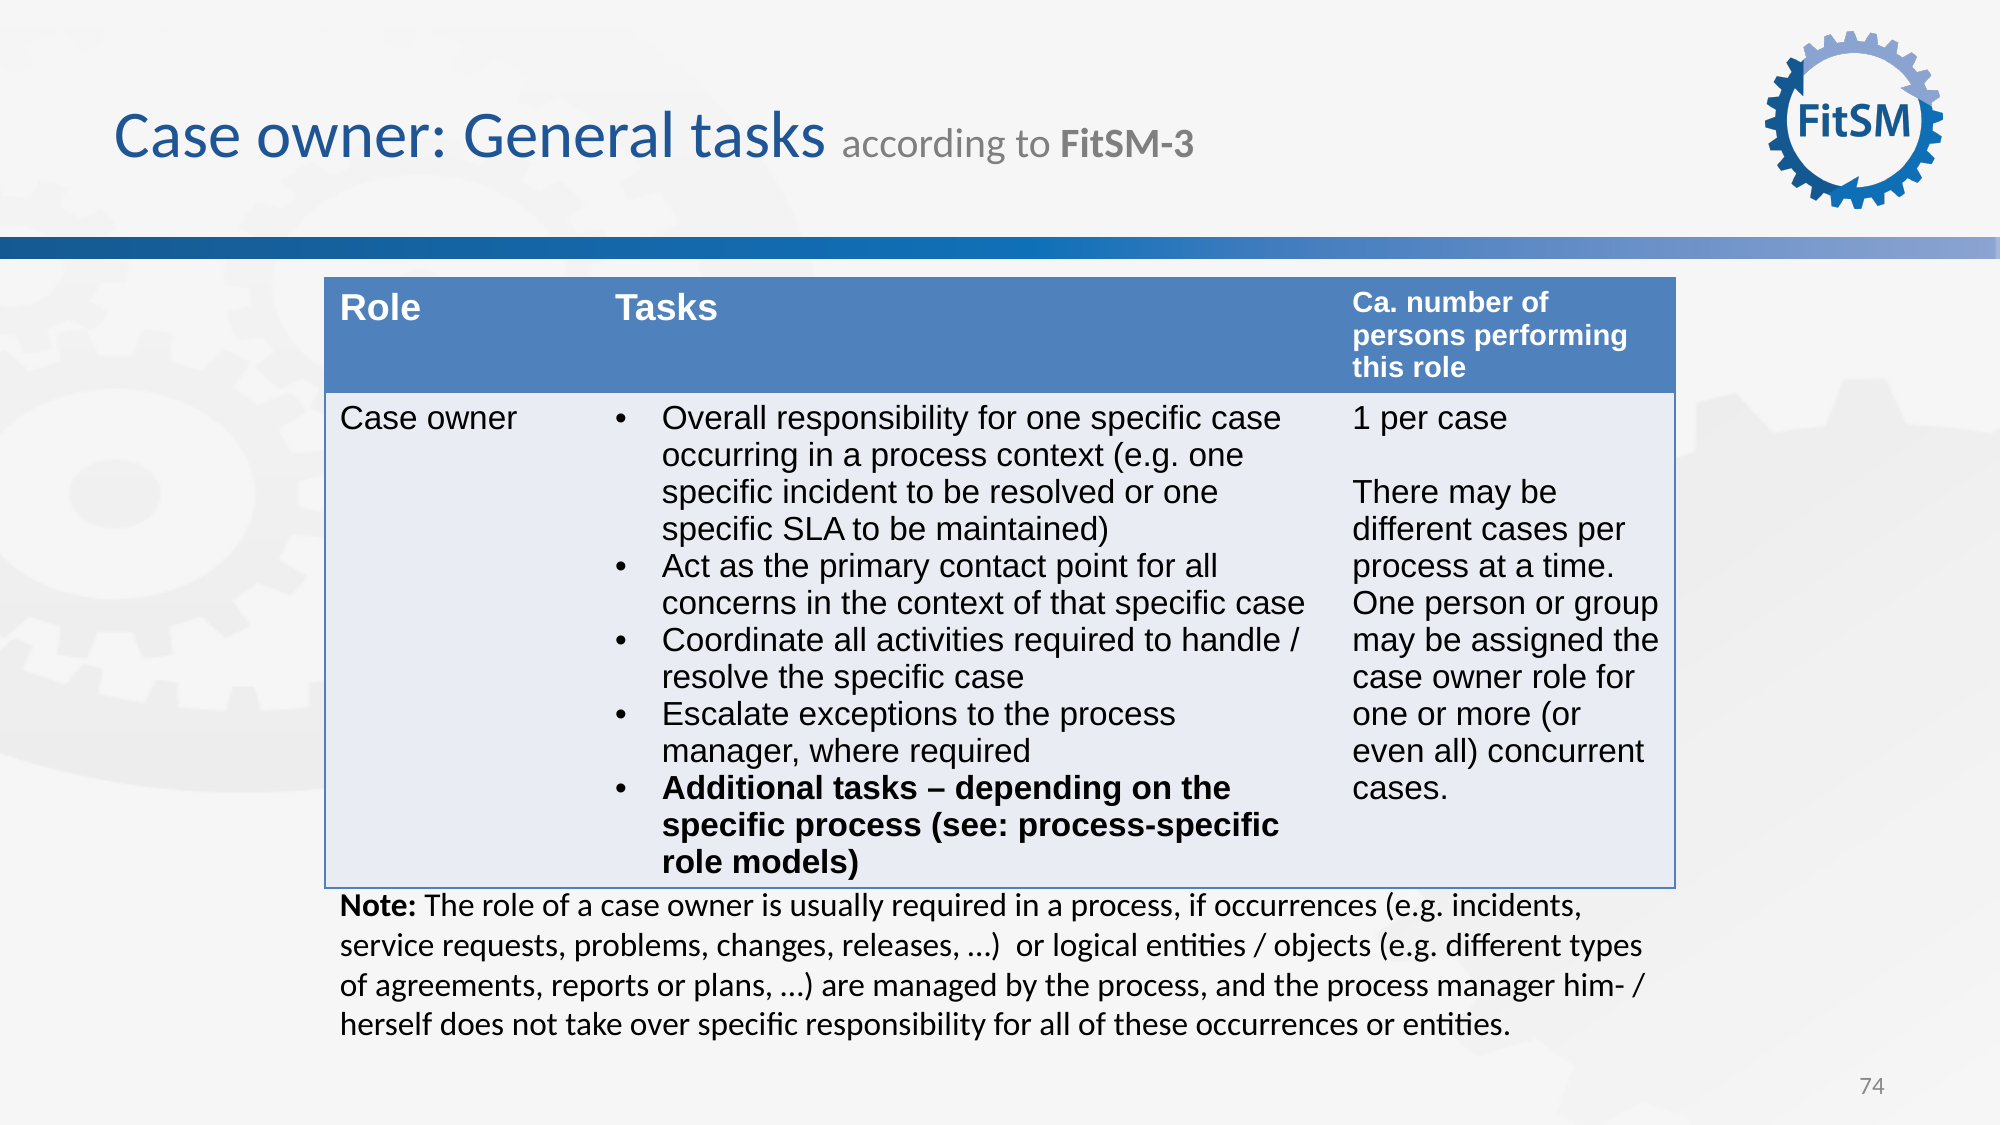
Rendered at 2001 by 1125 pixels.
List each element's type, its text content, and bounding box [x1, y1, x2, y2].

table_cell Case owner [326, 393, 600, 875]
table_cell Overall responsibility for one specific case occurring in a process context (e.g. one specific incident to be resolved or one specific SLA to be maintained) Act as the primary contact point for all concerns in the context of that specific case Coordinate all activities required to handle / resolve the specific case Escalate exceptions to the process manager, where required Additional tasks – depending on the specific process (see: process-specific role models) [600, 393, 1337, 875]
picture [0, 0, 2000, 1125]
text_box Note: The role of a case owner is usually required in a process, if occurrences (e.g. incidents, service requests, problems, changes, releases, …) or logical entities / objects (e.g. different types of agreements, reports or plans, …) are managed by the process, and the process manager him- / herself does not take over specific responsibility for all of these occurrences or entities. [324, 875, 1679, 1050]
slide_number 74 [1433, 1054, 1900, 1115]
table_header Role [326, 279, 600, 391]
table_header Ca. number of persons performing this role [1337, 279, 1674, 391]
table_header Tasks [600, 279, 1337, 391]
title Case owner: General tasks according to FitSM-3 [99, 45, 1586, 217]
table_cell 1 per case There may be different cases per process at a time. One person or group may be assigned the case owner role for one or more (or even all) concurrent cases. [1337, 393, 1674, 875]
